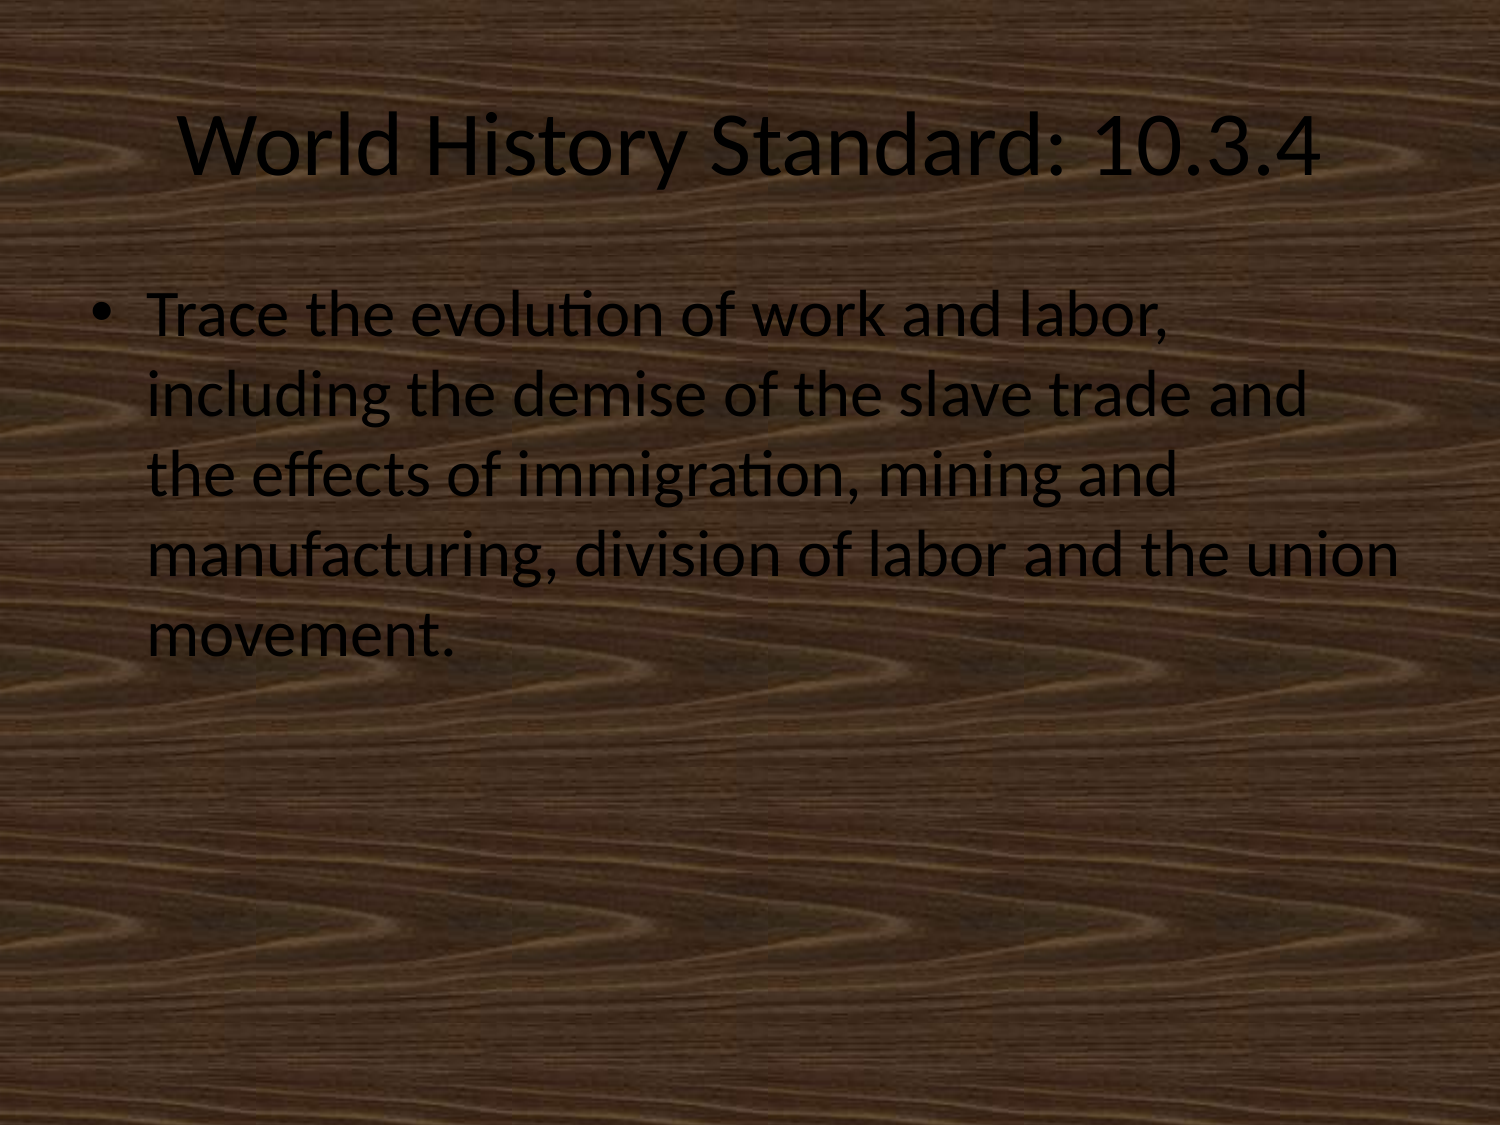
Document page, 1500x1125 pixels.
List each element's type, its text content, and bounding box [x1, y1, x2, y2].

picture [0, 0, 1500, 1125]
title World History Standard: 10.3.4 [75, 45, 1425, 233]
list Trace the evolution of work and labor, including the demise of the slave trade and the effects of immigration, mining and manufacturing, division of labor and the union movement. [75, 262, 1425, 700]
